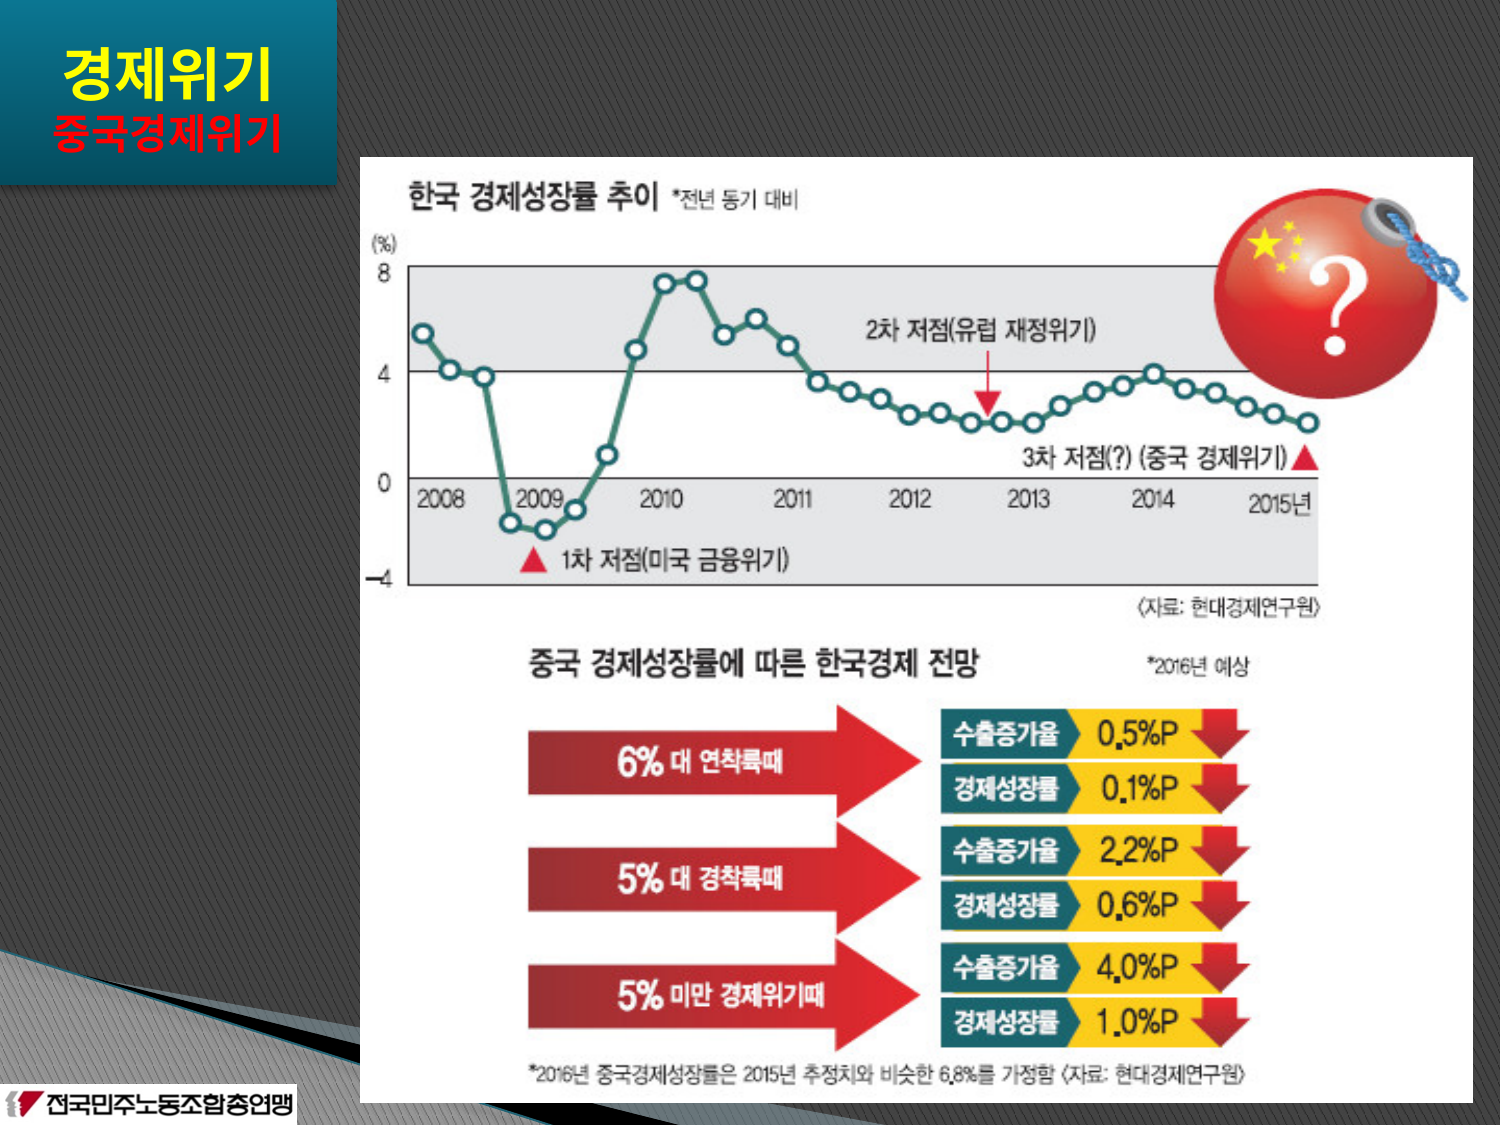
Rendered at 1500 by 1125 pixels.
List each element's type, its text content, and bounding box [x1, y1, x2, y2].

picture [359, 157, 1473, 1104]
text_box 경제위기 중국경제위기 [0, 0, 337, 185]
picture [0, 1083, 297, 1125]
